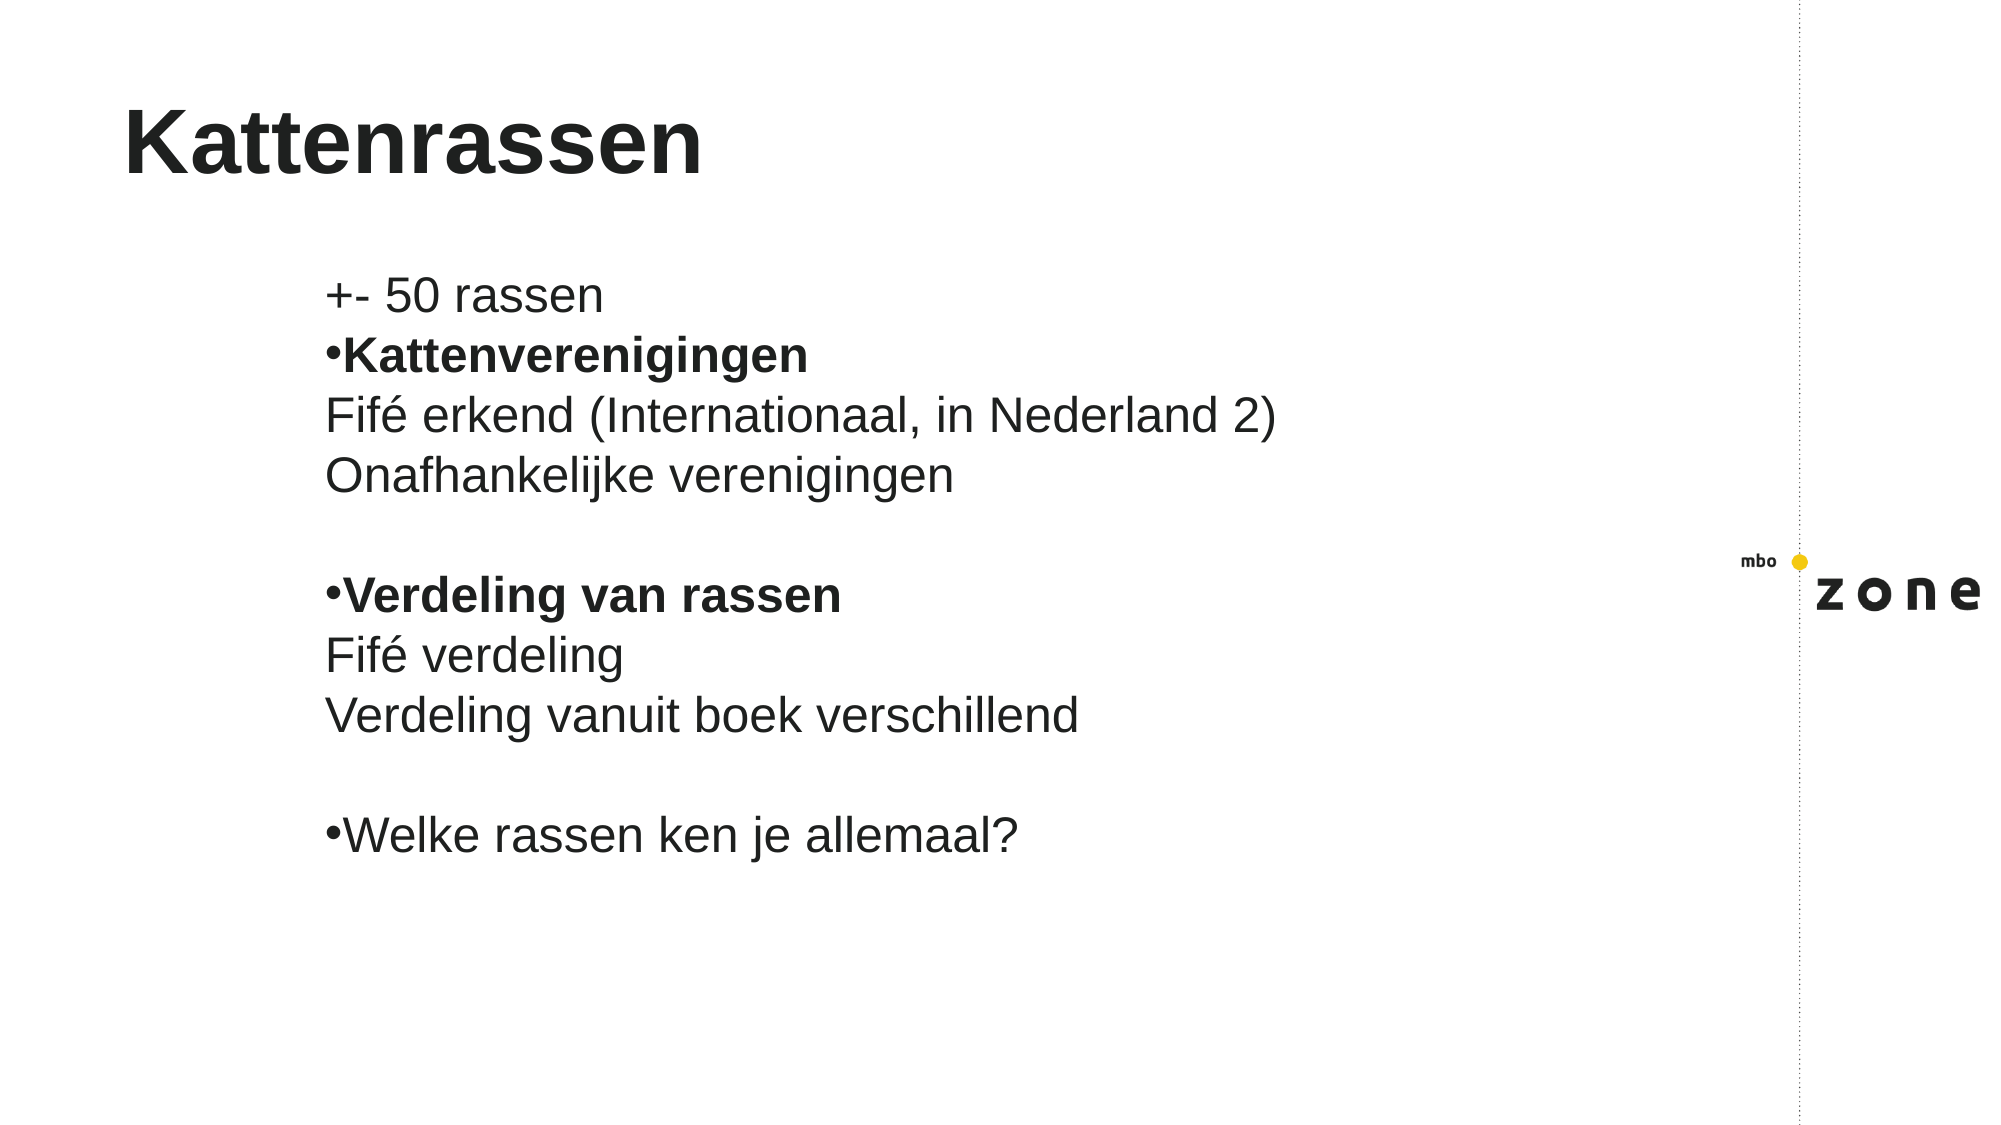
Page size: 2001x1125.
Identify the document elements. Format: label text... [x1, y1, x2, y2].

list +- 50 rassen Kattenverenigingen Fifé erkend (Internationaal, in Nederland 2) Onafhankelijke verenigingen Verdeling van rassen Fifé verdeling Verdeling vanuit boek verschillend Welke rassen ken je allemaal? [324, 262, 1607, 1012]
picture [1596, 0, 2001, 1125]
title Kattenrassen [124, 94, 1607, 272]
